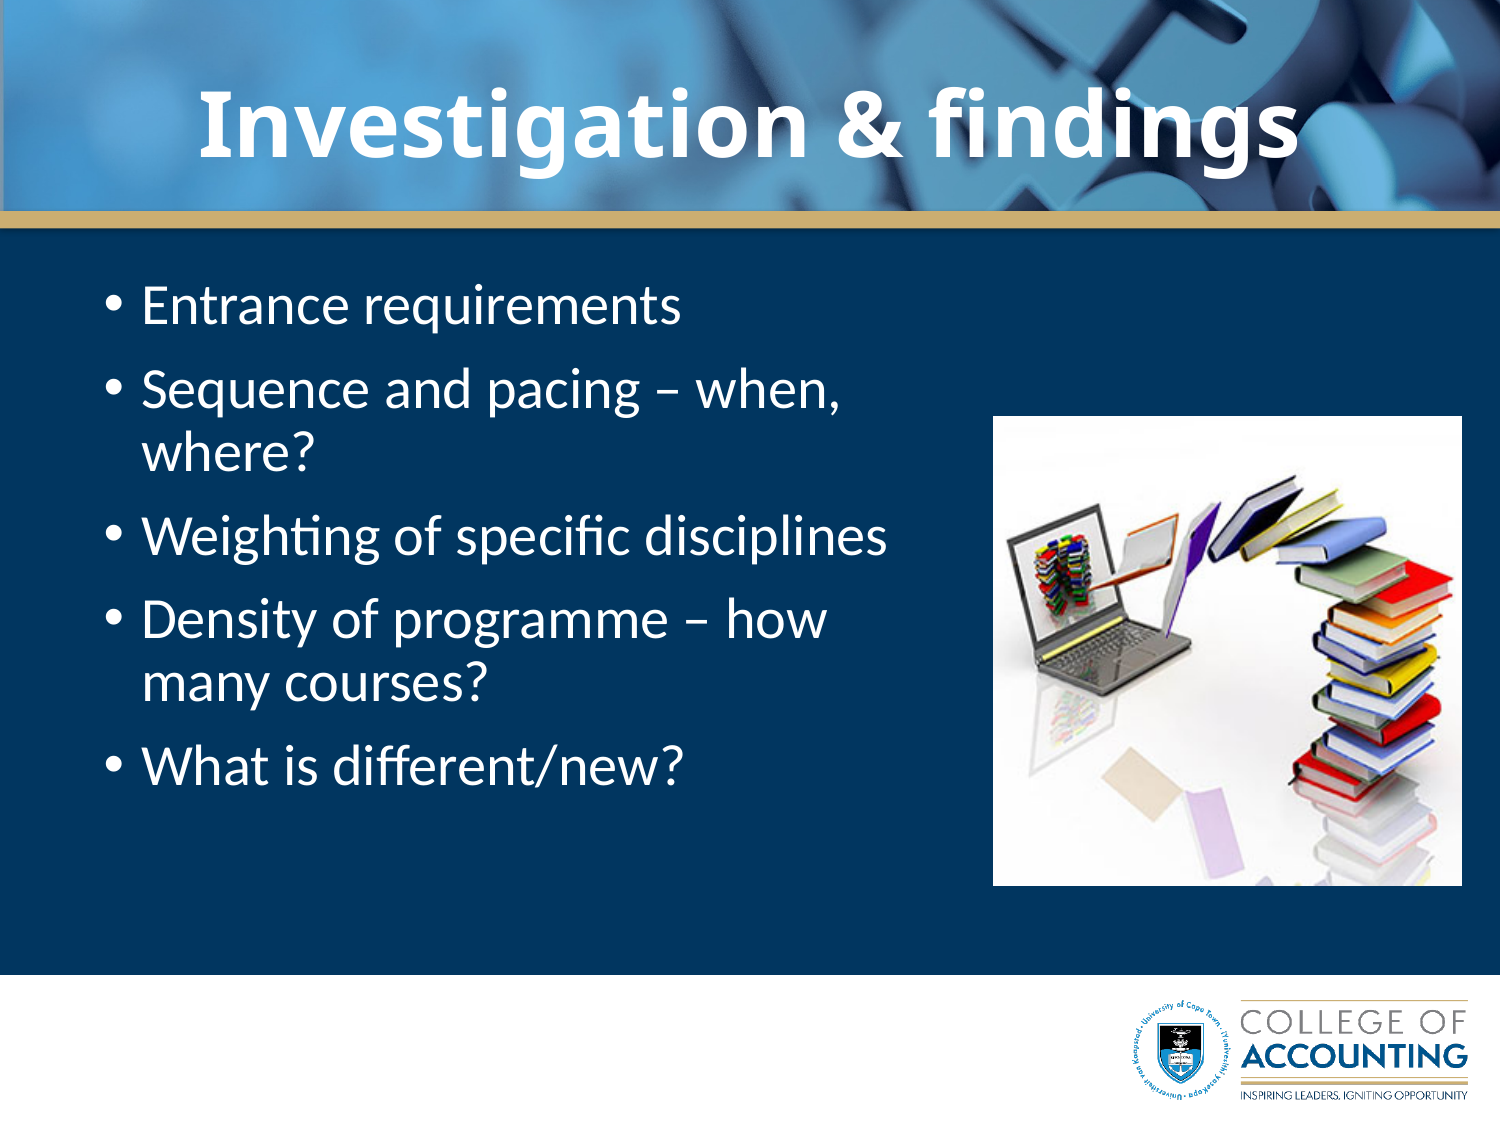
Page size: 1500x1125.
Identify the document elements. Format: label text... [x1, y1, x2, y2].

picture [993, 416, 1462, 886]
picture [0, 0, 1500, 211]
list Entrance requirements Sequence and pacing – when, where? Weighting of specific disciplines Density of programme – how many courses? What is different/new? [88, 267, 975, 858]
title Investigation & findings [103, 59, 1397, 197]
picture [1132, 1000, 1468, 1100]
